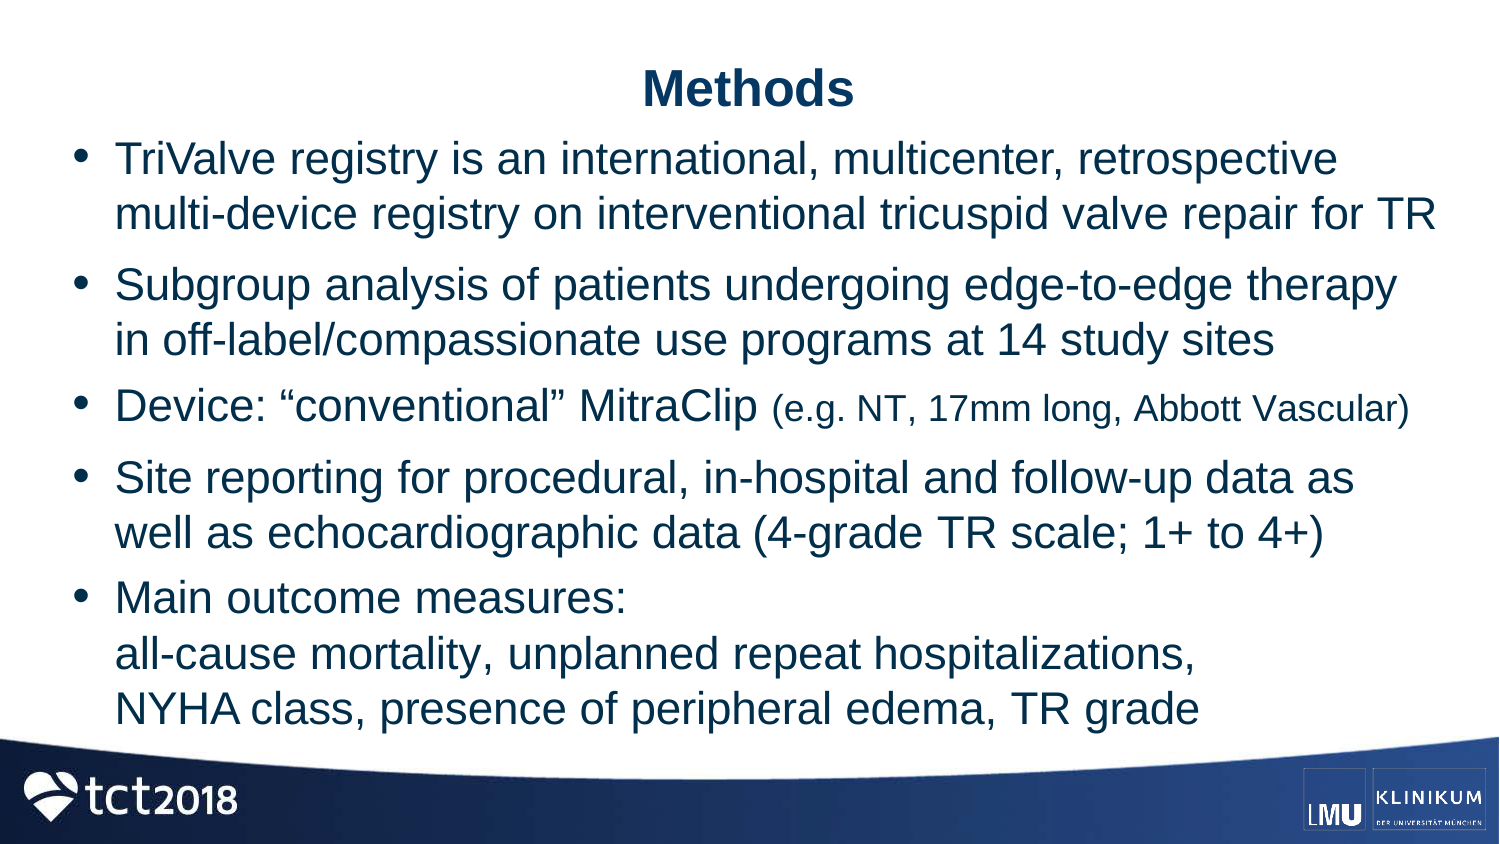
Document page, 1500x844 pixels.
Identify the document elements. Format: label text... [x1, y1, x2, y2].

text_box TriValve registry is an international, multicenter, retrospective multi-device registry on interventional tricuspid valve repair for TR Subgroup analysis of patients undergoing edge-to-edge therapy in off-label/compassionate use programs at 14 study sites Device: “conventional” MitraClip (e.g. NT, 17mm long, Abbott Vascular) Site reporting for procedural, in-hospital and follow-up data as well as echocardiographic data (4-grade TR scale; 1+ to 4+) Main outcome measures: all-cause mortality, unplanned repeat hospitalizations, NYHA class, presence of peripheral edema, TR grade [70, 128, 1448, 742]
picture [0, 0, 1500, 844]
title Methods [68, 54, 1432, 119]
text_box [1298, 764, 1488, 831]
